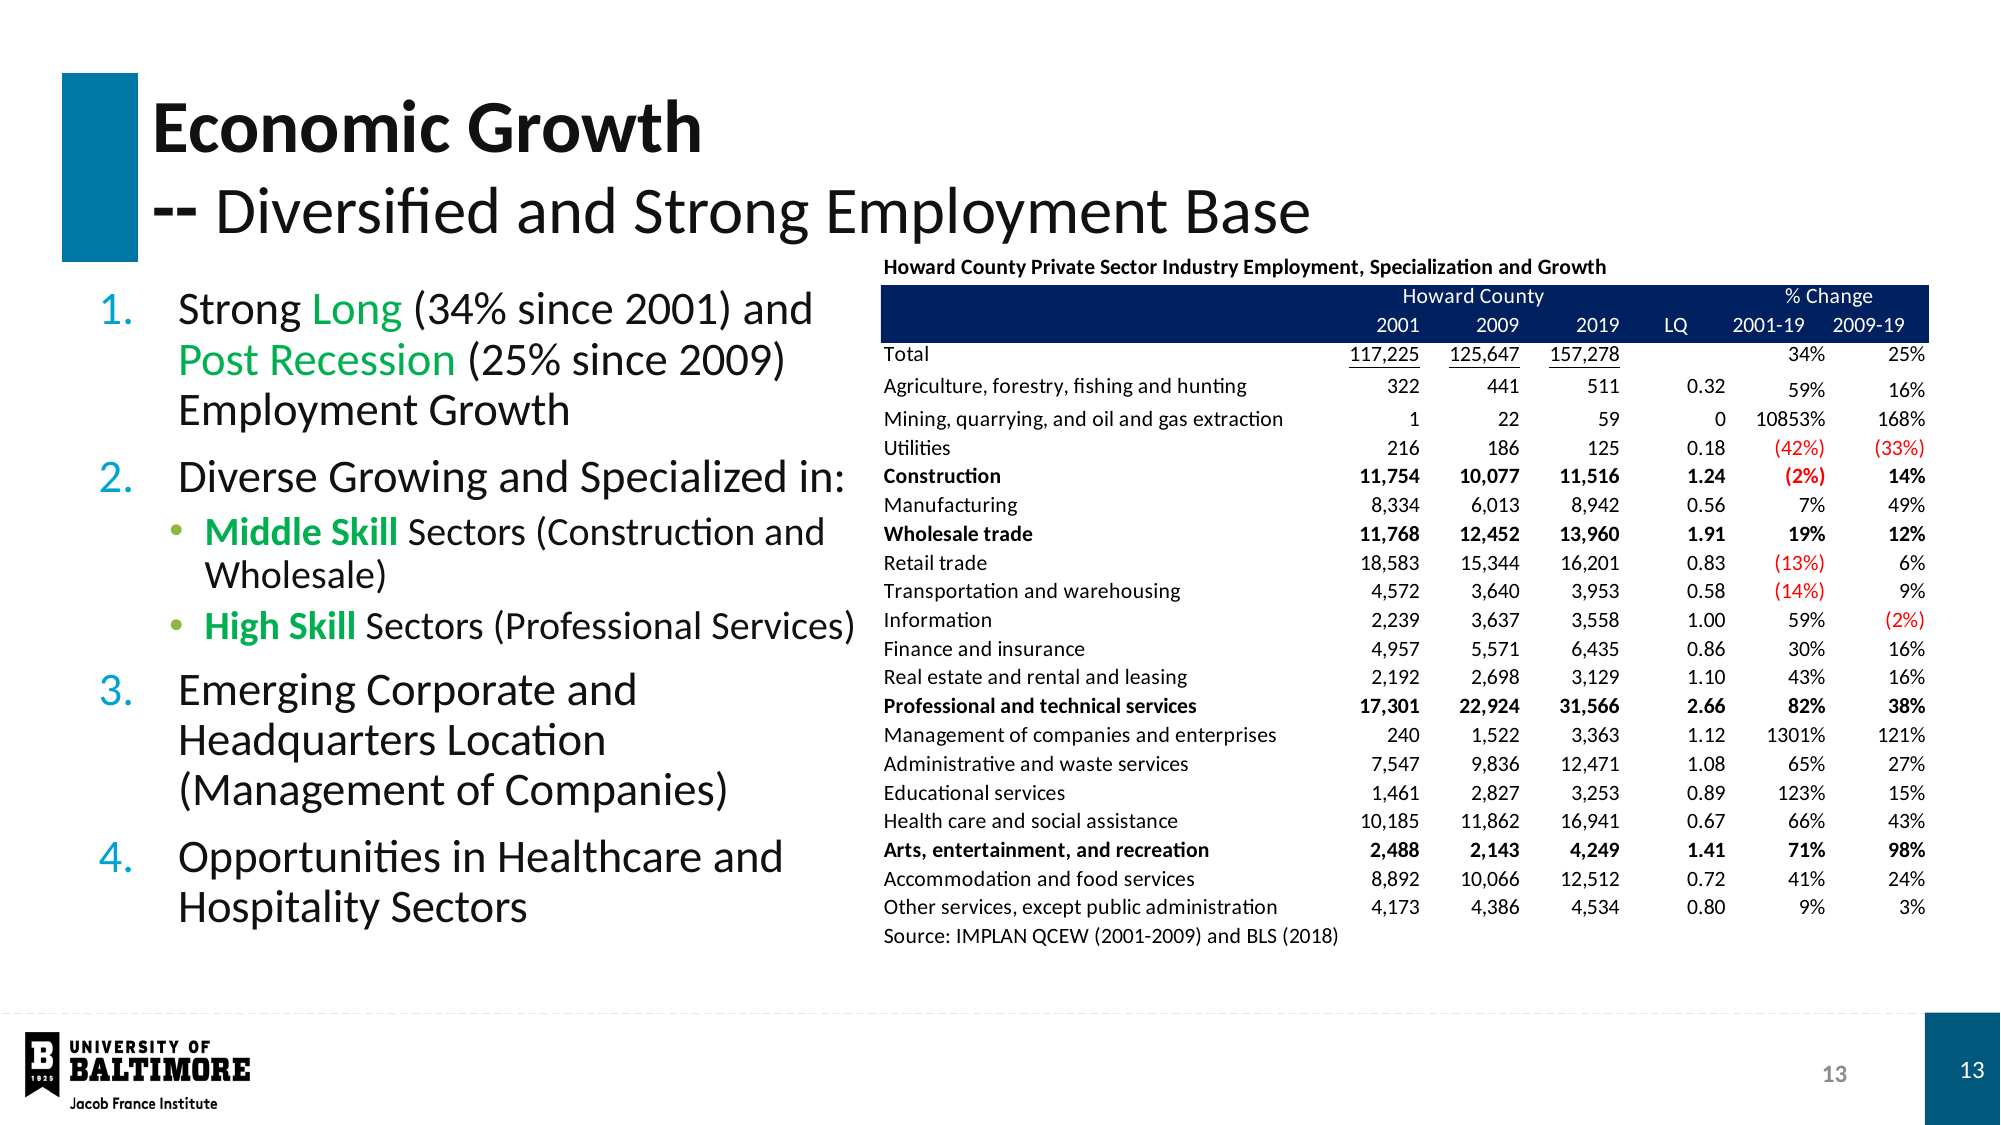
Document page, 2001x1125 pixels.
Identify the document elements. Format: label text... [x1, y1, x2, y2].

title Economic Growth -- Diversified and Strong Employment Base [137, 59, 1863, 277]
list Strong Long (34% since 2001) and Post Recession (25% since 2009) Employment Growth Diverse Growing and Specialized in: Middle Skill Sectors (Construction and Wholesale) High Skill Sectors (Professional Services) Emerging Corporate and Headquarters Location (Management of Companies) Opportunities in Healthcare and Hospitality Sectors [83, 277, 880, 1016]
picture [25, 1032, 250, 1109]
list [879, 256, 1930, 955]
slide_number 13 [1412, 1042, 1863, 1103]
